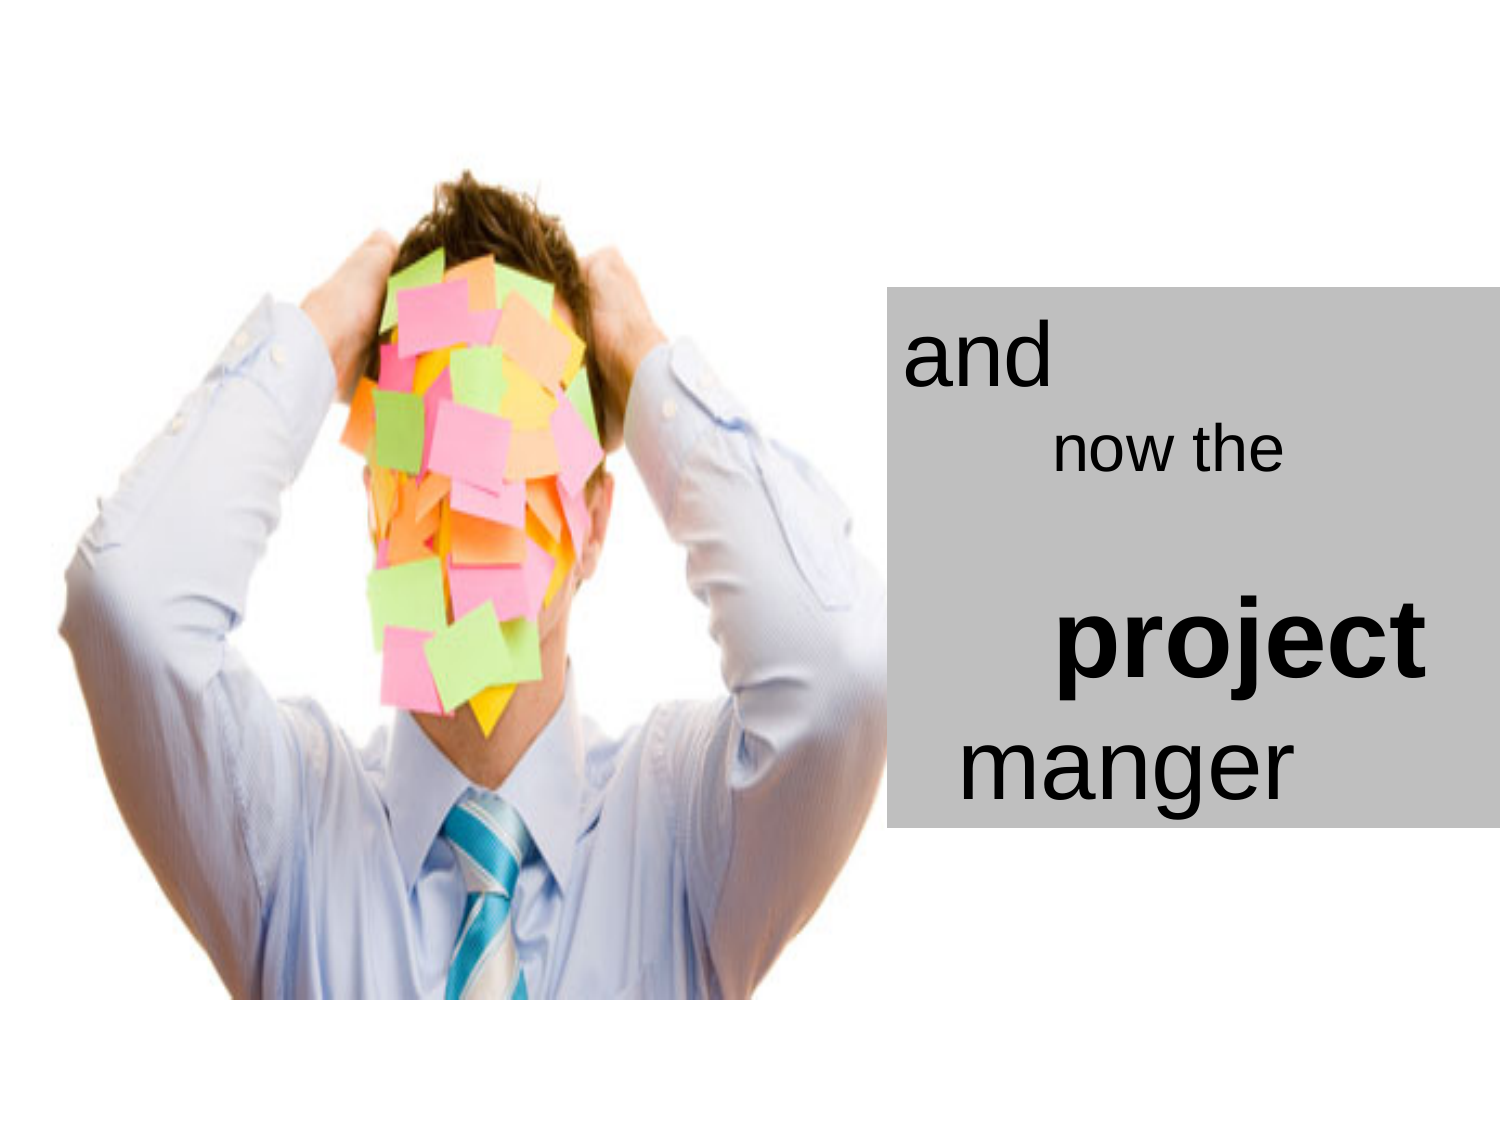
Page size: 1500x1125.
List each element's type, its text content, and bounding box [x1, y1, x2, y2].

picture [0, 24, 976, 1001]
text_box and now the project manger [979, 287, 1500, 828]
